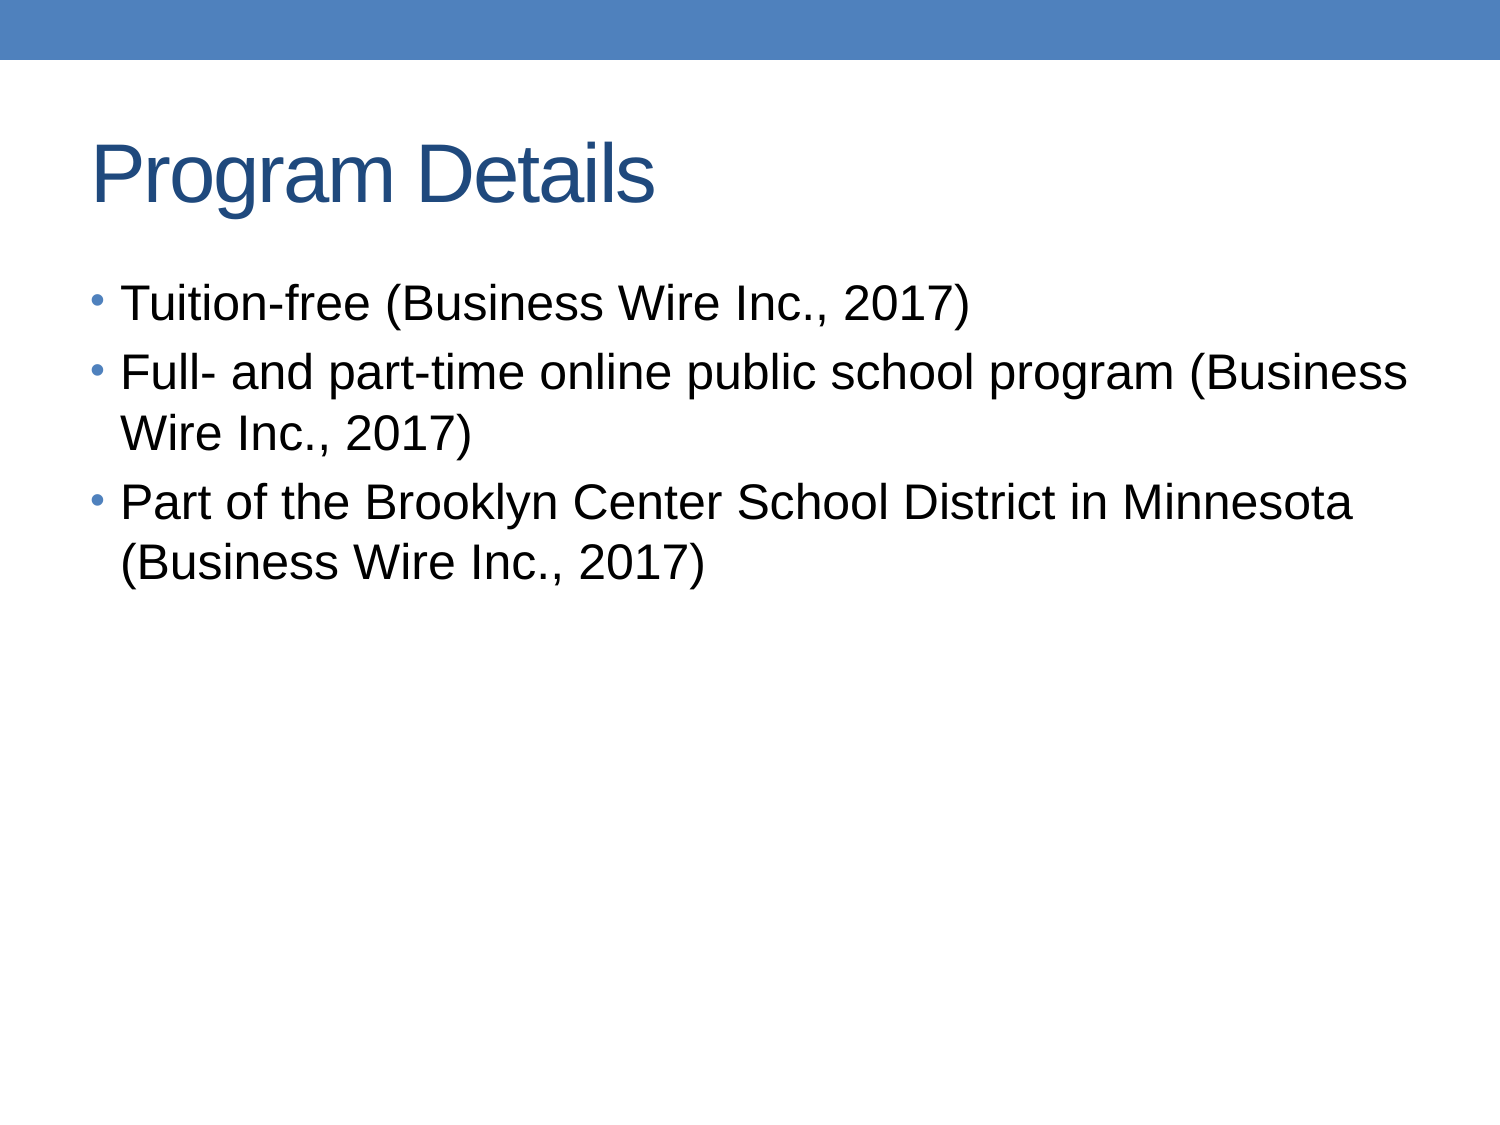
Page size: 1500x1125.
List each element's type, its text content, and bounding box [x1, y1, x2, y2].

title Program Details [75, 87, 1425, 250]
list Tuition-free (Business Wire Inc., 2017) Full- and part-time online public school program (Business Wire Inc., 2017) Part of the Brooklyn Center School District in Minnesota (Business Wire Inc., 2017) [75, 262, 1425, 1063]
